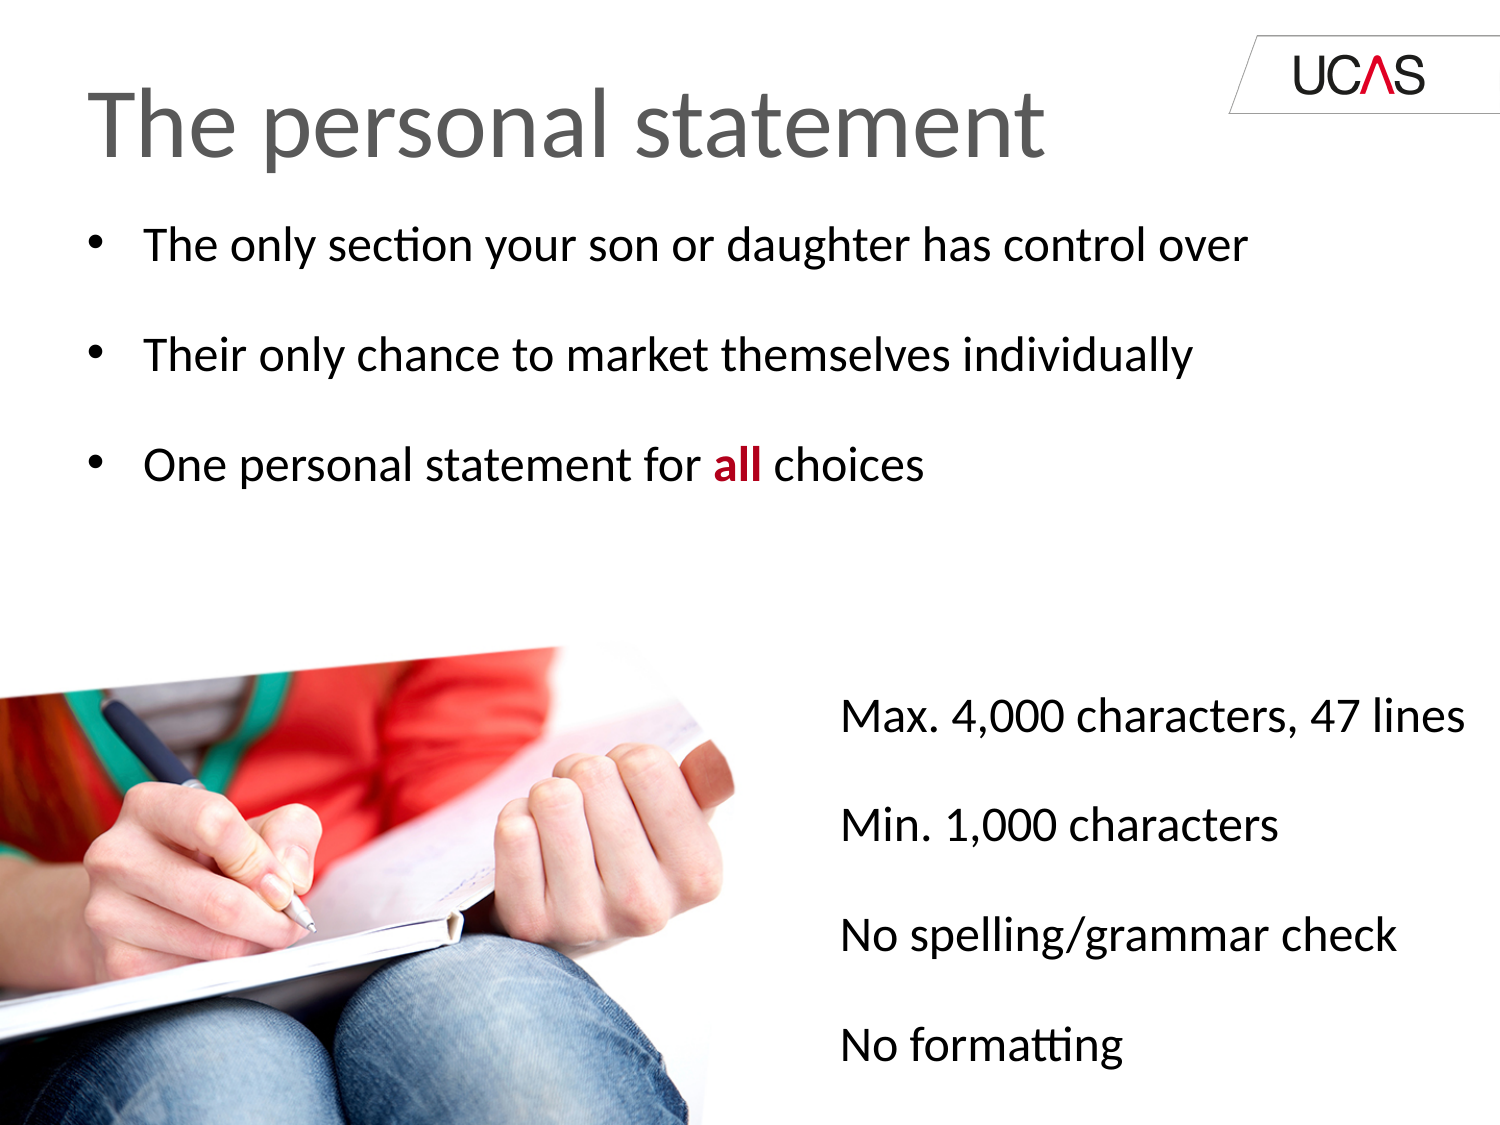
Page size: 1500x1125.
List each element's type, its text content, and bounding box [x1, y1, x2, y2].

picture [0, 604, 779, 1125]
text_box The only section your son or daughter has control over Their only chance to market themselves individually One personal statement for all choices [72, 203, 1284, 499]
text_box Max. 4,000 characters, 47 lines Min. 1,000 characters No spelling/grammar check No formatting [749, 674, 1500, 1080]
picture [1228, 35, 1500, 114]
text_box The personal statement [72, 49, 1328, 185]
